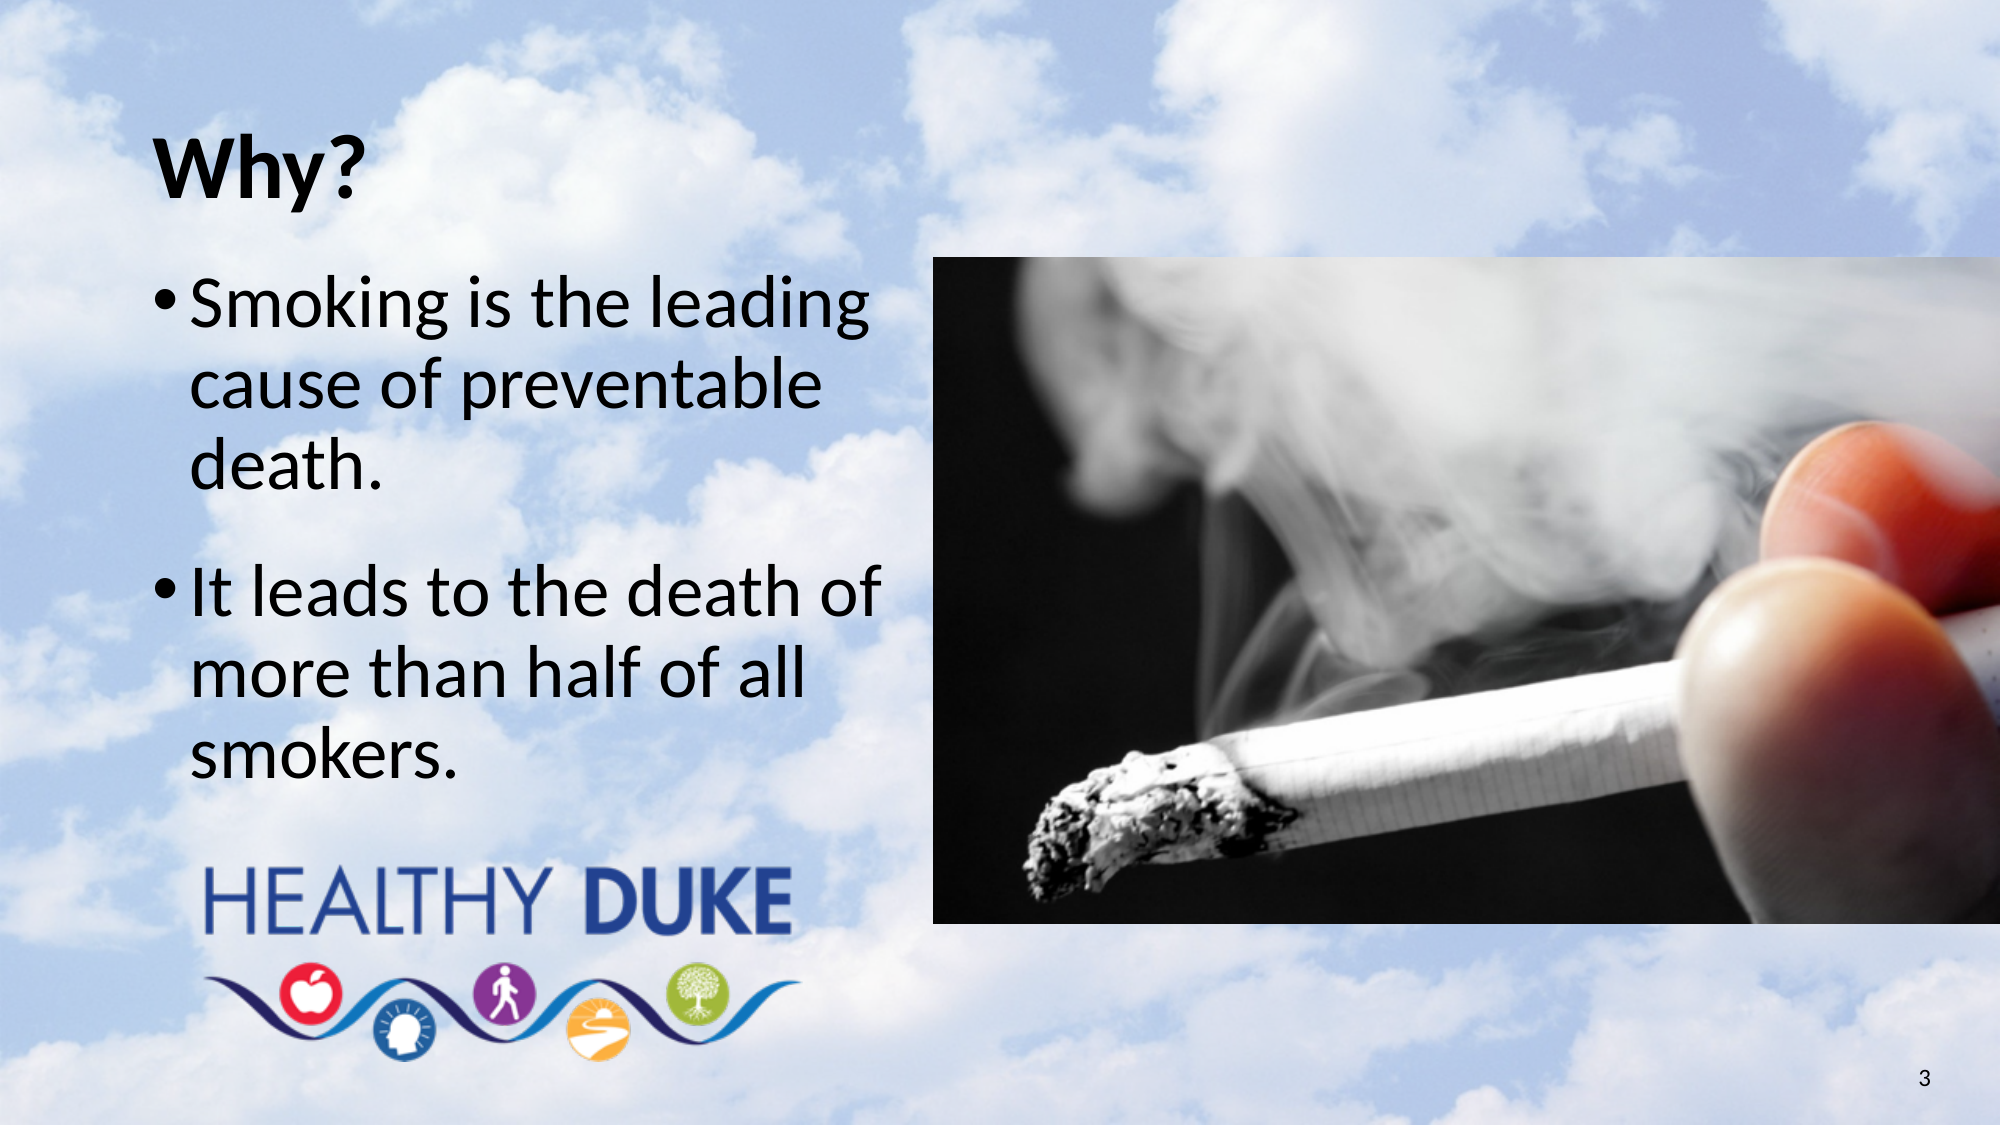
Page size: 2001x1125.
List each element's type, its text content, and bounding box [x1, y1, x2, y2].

picture [203, 864, 803, 1062]
list Smoking is the leading cause of preventable death. It leads to the death of more than half of all smokers. [137, 255, 934, 1014]
picture [933, 257, 2000, 924]
title Why? [137, 59, 1863, 257]
slide_number 3 [1496, 1046, 1947, 1107]
